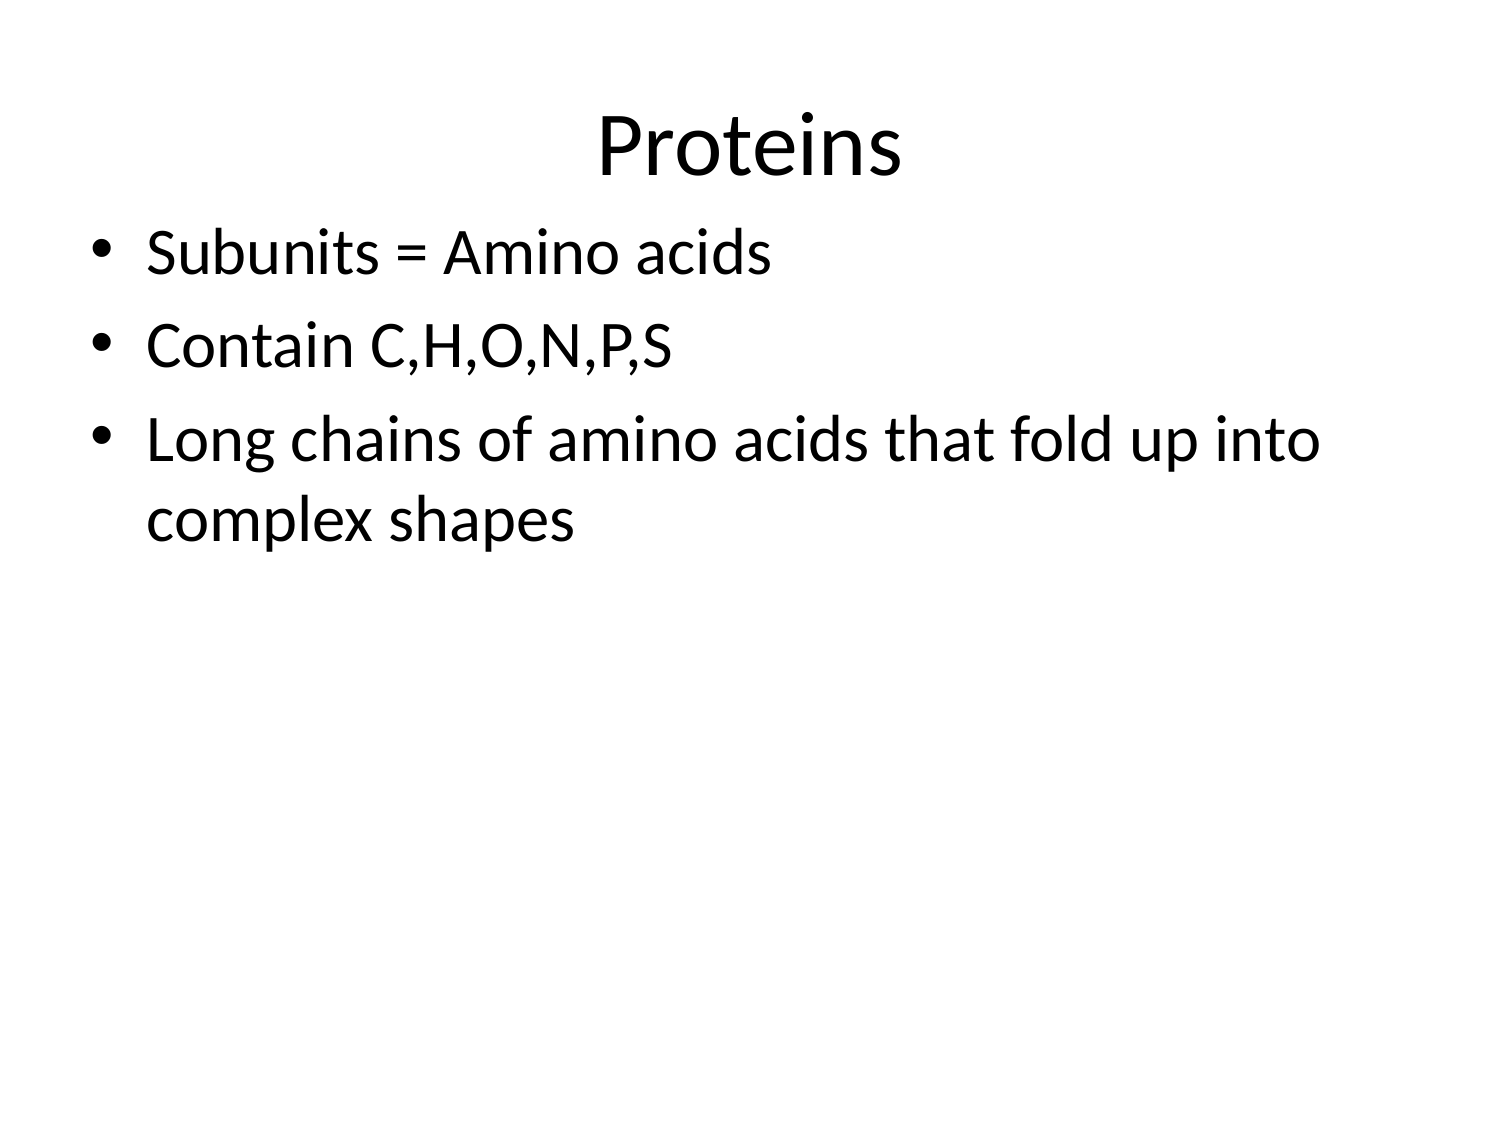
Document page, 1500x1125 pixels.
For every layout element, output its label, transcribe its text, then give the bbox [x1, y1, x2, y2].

list Subunits = Amino acids Contain C,H,O,N,P,S Long chains of amino acids that fold up into complex shapes [75, 200, 1463, 1075]
title Proteins [75, 45, 1425, 200]
